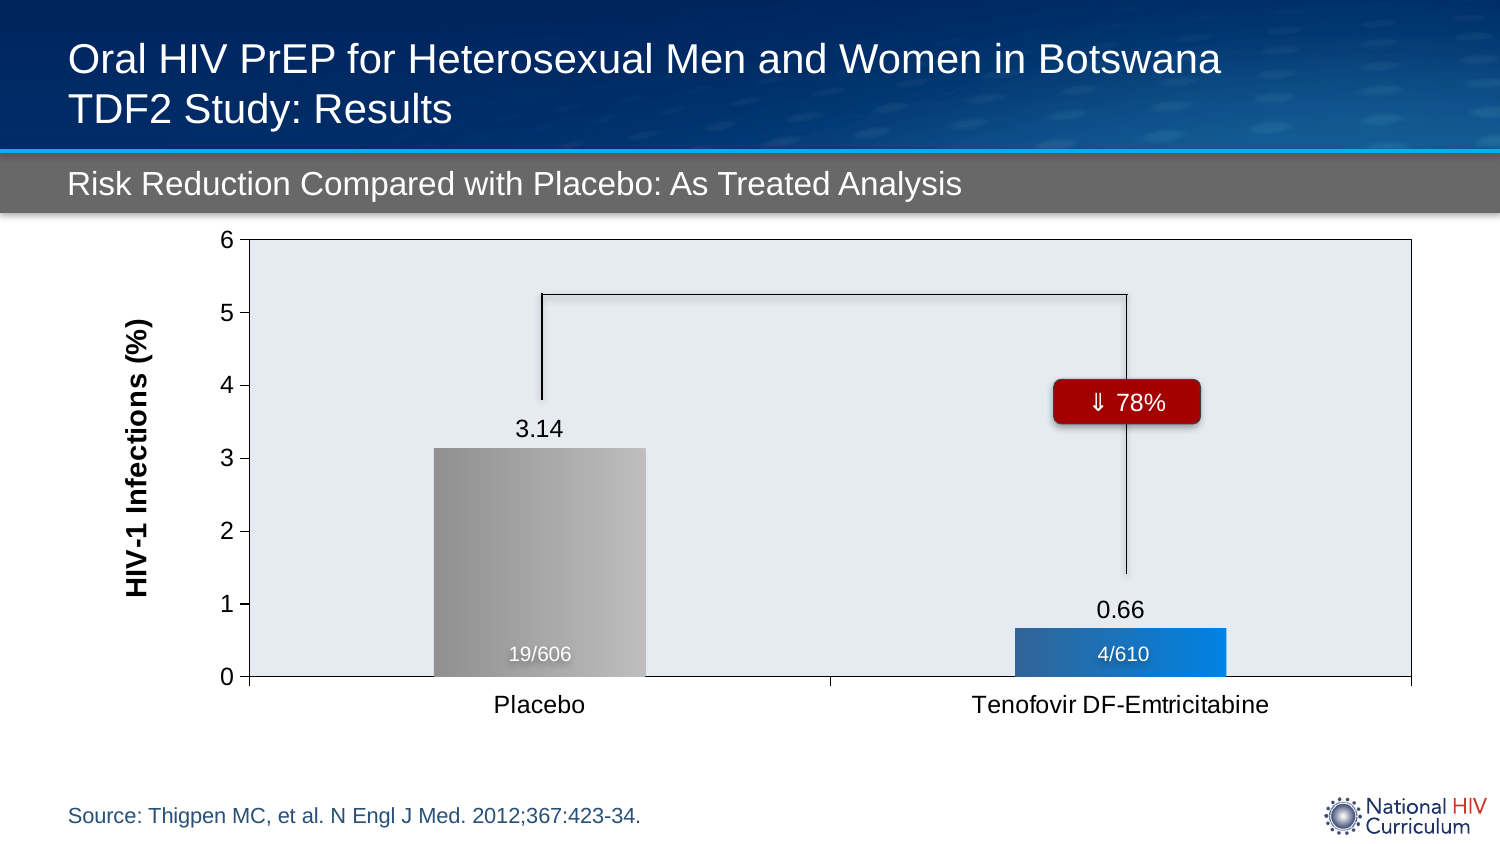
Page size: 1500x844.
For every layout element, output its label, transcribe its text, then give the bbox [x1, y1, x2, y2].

title Oral HIV PrEP for Heterosexual Men and Women in Botswana TDF2 Study: Results [53, 14, 1447, 149]
picture [0, 0, 1500, 148]
list Source: Thigpen MC, et al. N Engl J Med. 2012;367:423-34. [53, 795, 1261, 835]
chart [73, 225, 1425, 751]
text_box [540, 293, 1128, 575]
picture [1324, 797, 1362, 835]
list Risk Reduction Compared with Placebo: As Treated Analysis [52, 154, 1448, 211]
